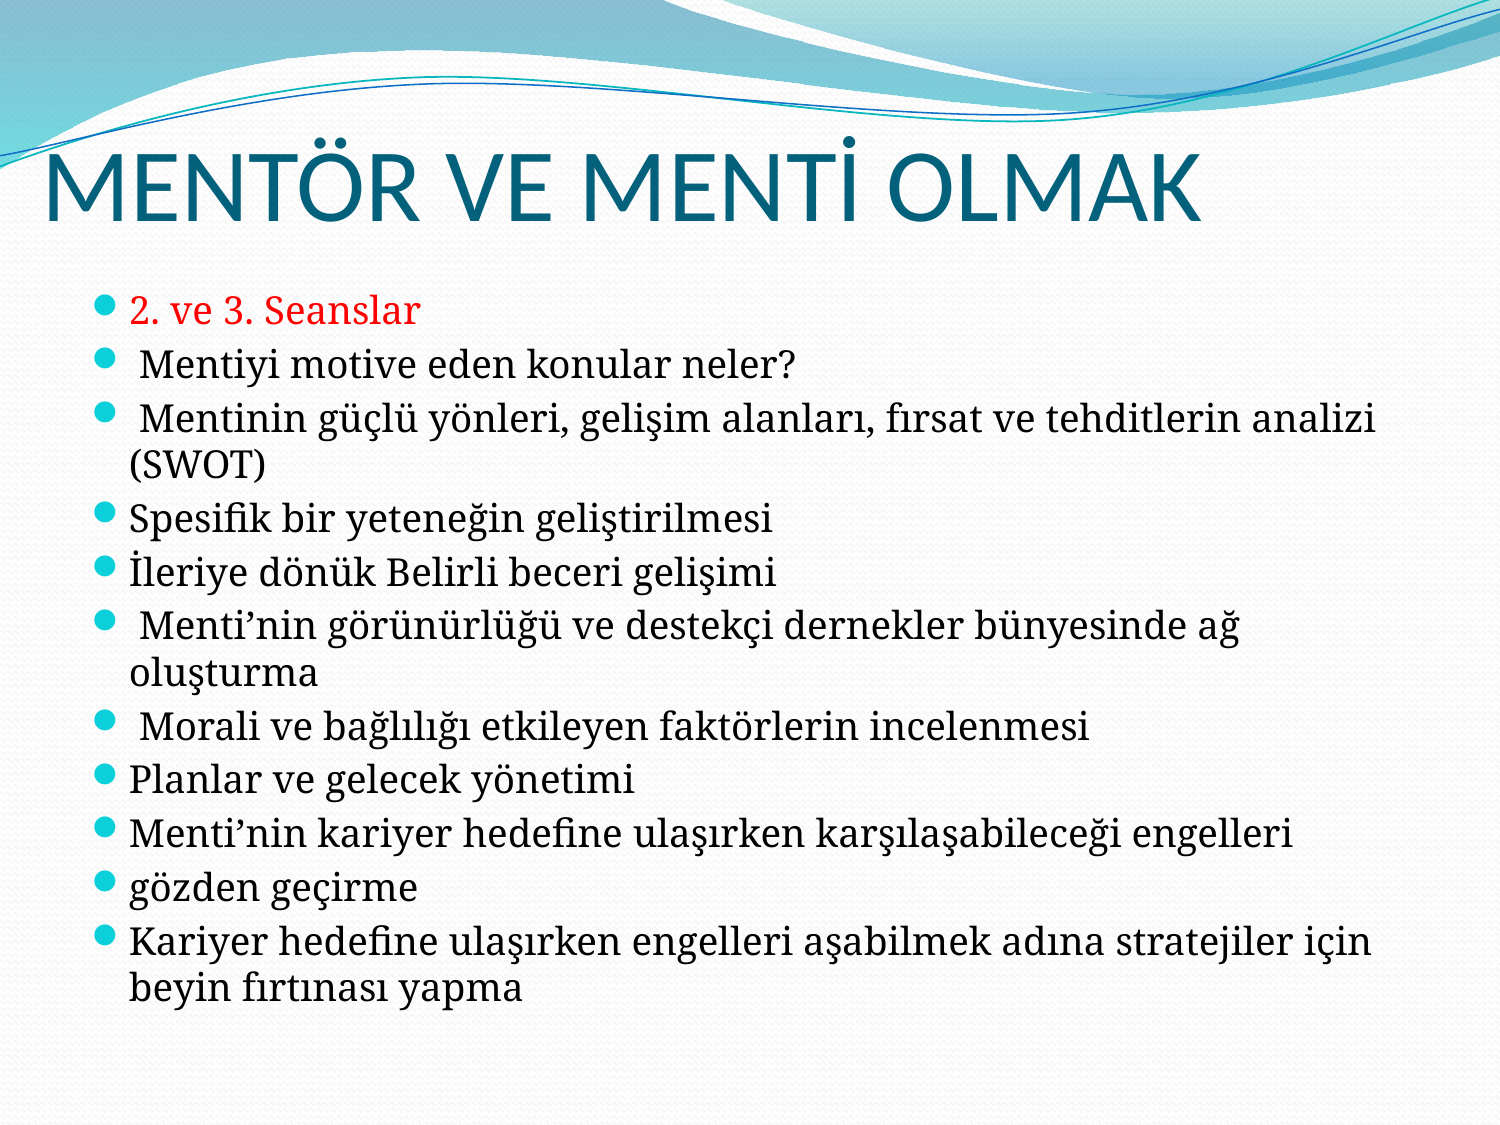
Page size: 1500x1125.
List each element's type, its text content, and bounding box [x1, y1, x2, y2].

list 2. ve 3. Seanslar Mentiyi motive eden konular neler? Mentinin güçlü yönleri, gelişim alanları, fırsat ve tehditlerin analizi (SWOT) Spesifik bir yeteneğin geliştirilmesi İleriye dönük Belirli beceri gelişimi Menti’nin görünürlüğü ve destekçi dernekler bünyesinde ağ oluşturma Morali ve bağlılığı etkileyen faktörlerin incelenmesi Planlar ve gelecek yönetimi Menti’nin kariyer hedefine ulaşırken karşılaşabileceği engelleri gözden geçirme Kariyer hedefine ulaşırken engelleri aşabilmek adına stratejiler için beyin fırtınası yapma [76, 278, 1427, 1022]
title MENTÖR VE MENTİ OLMAK [41, 54, 1392, 243]
